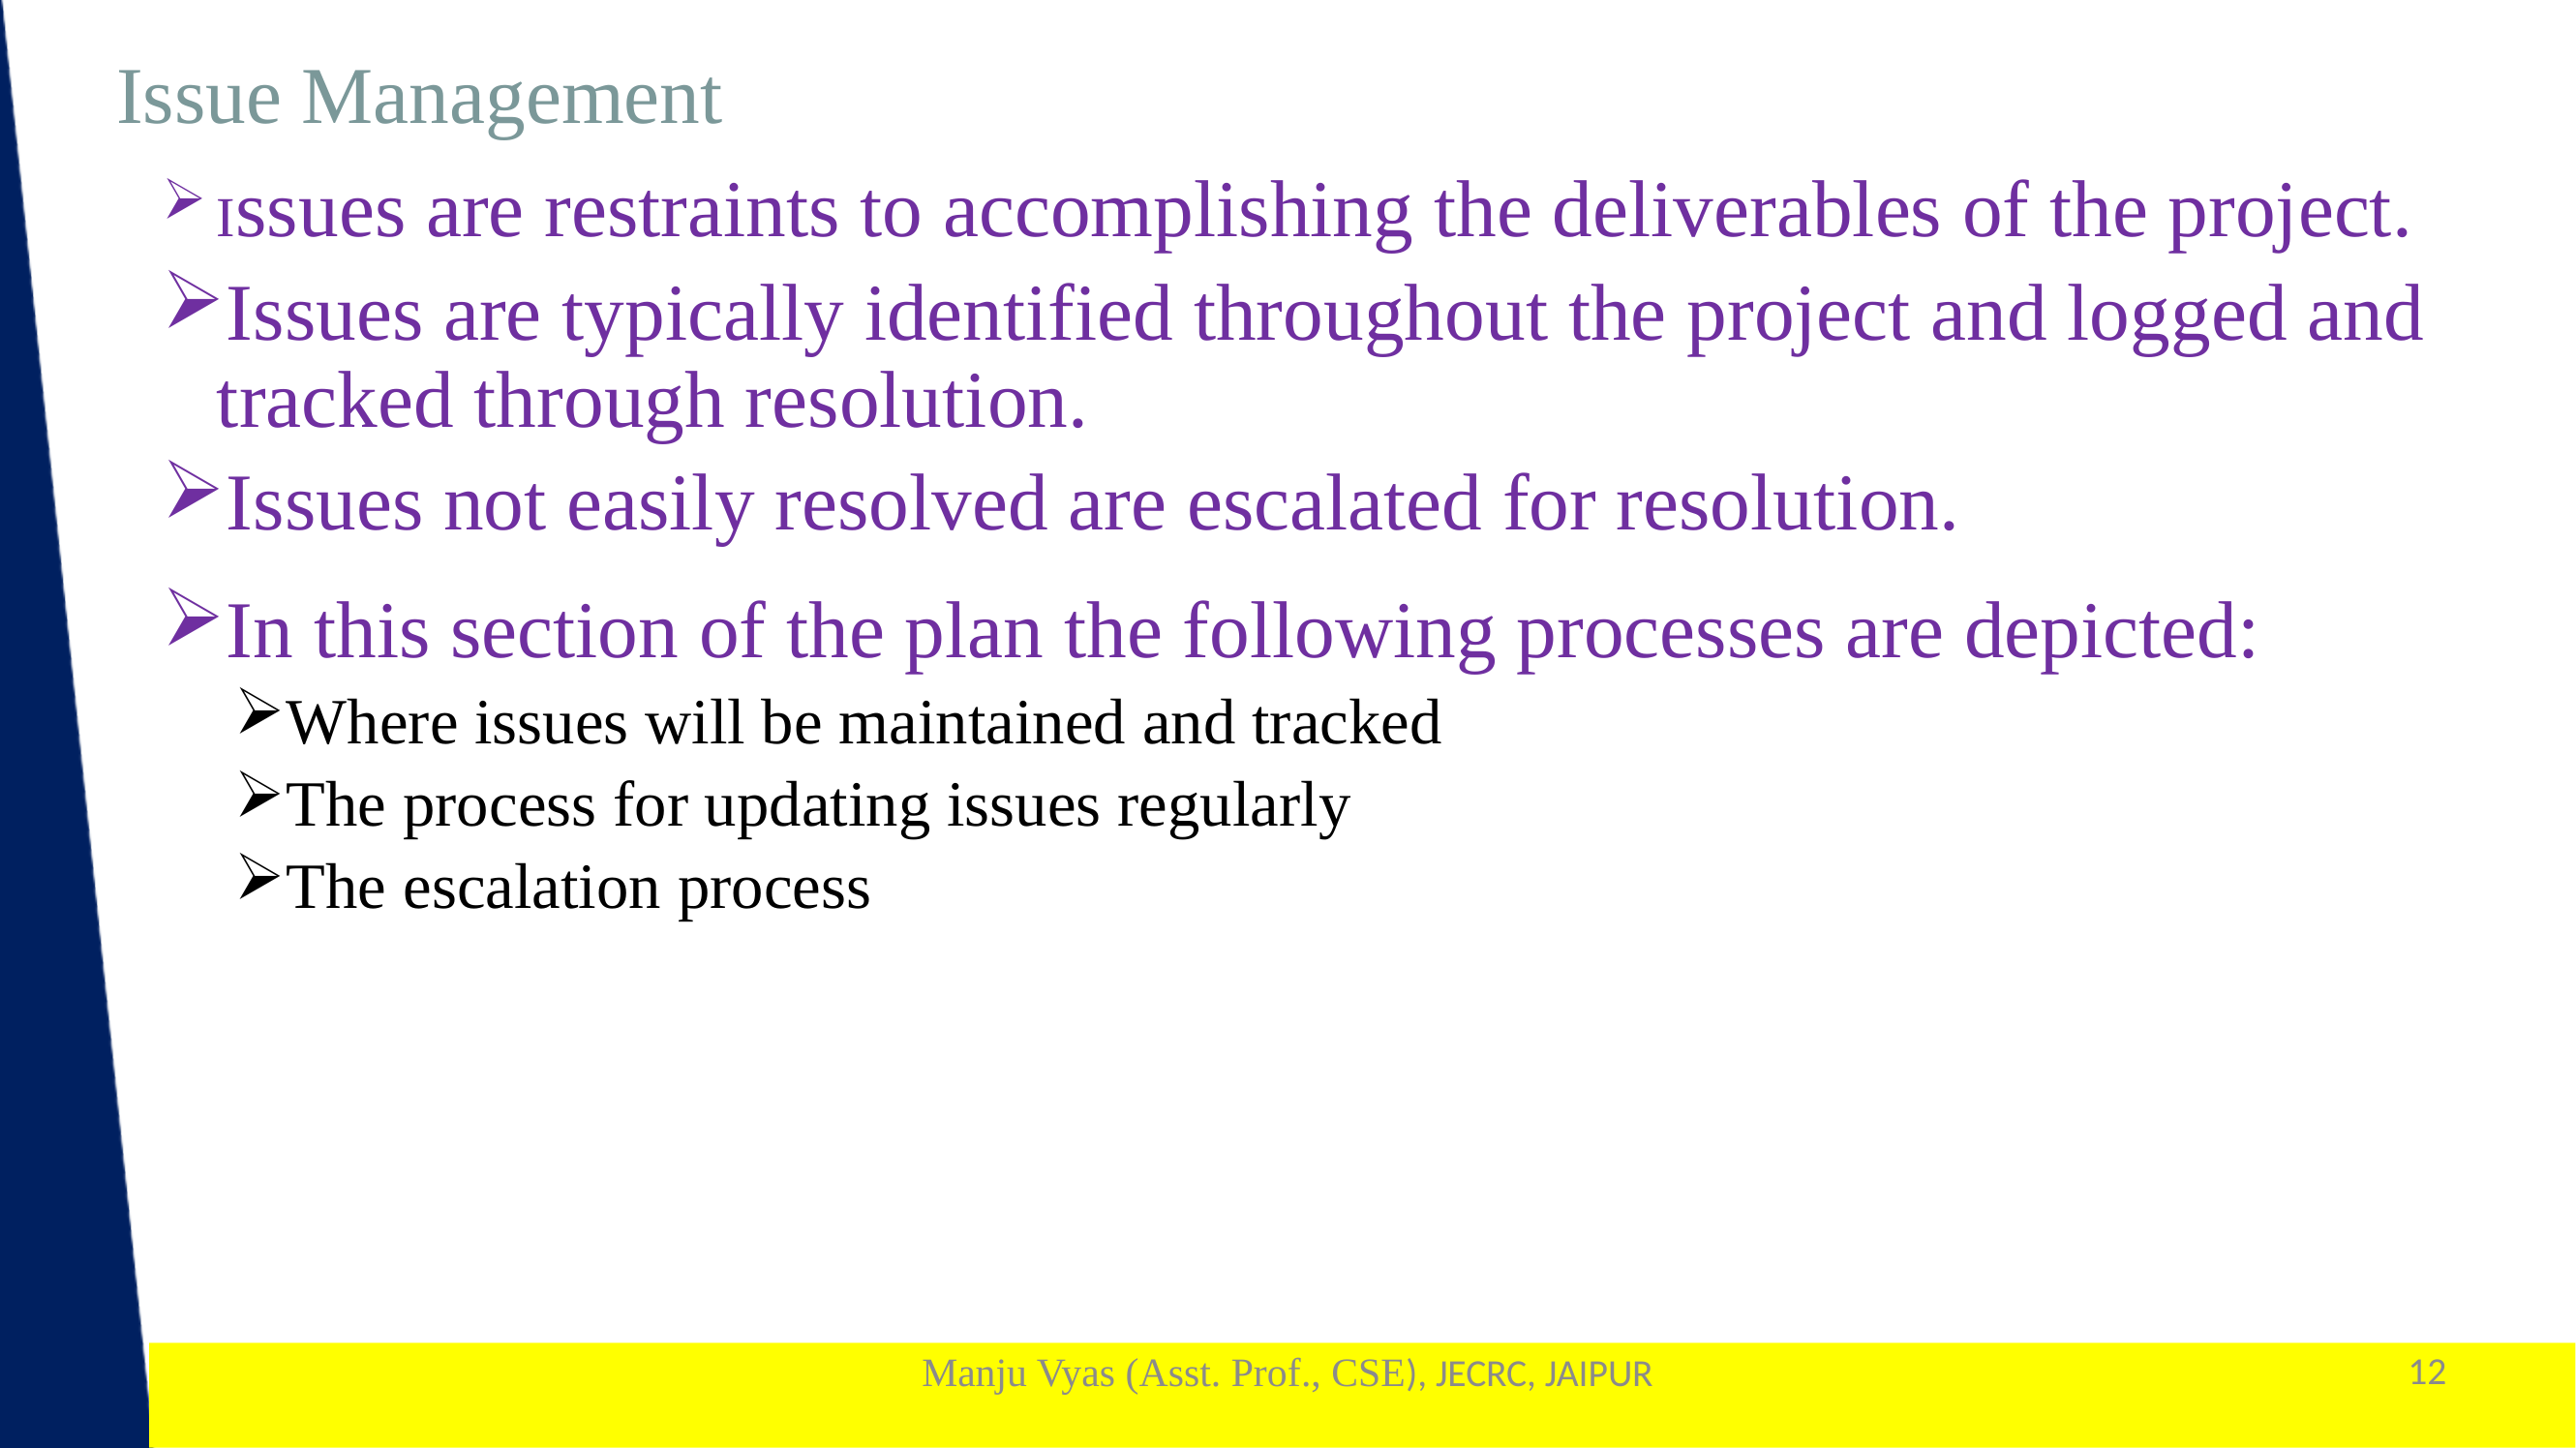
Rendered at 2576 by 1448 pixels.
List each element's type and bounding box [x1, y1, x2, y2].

text_box [0, 0, 2576, 1448]
